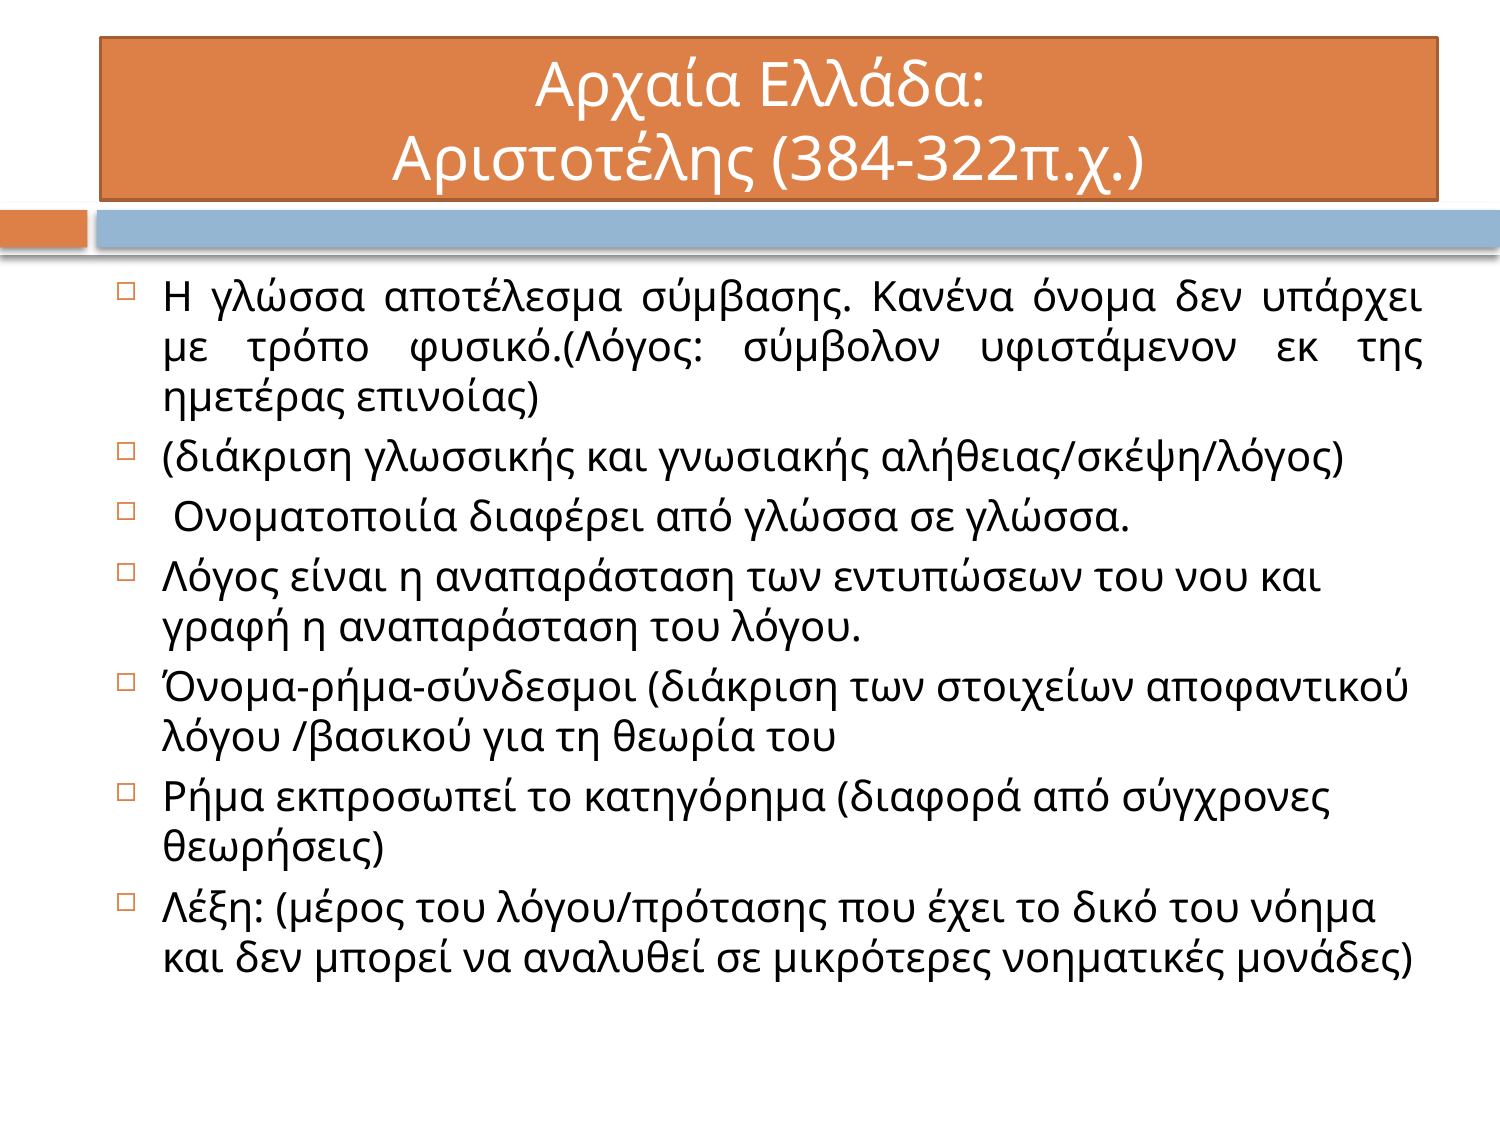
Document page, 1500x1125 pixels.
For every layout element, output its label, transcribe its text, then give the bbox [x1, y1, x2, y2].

title Αρχαία Ελλάδα: Αριστοτέλης (384-322π.χ.) [99, 36, 1439, 202]
list Η γλώσσα αποτέλεσμα σύμβασης. Κανένα όνομα δεν υπάρχει με τρόπο φυσικό.(Λόγος: σύμβολον υφιστάμενον εκ της ημετέρας επινοίας) (διάκριση γλωσσικής και γνωσιακής αλήθειας/σκέψη/λόγος) Ονοματοποιία διαφέρει από γλώσσα σε γλώσσα. Λόγος είναι η αναπαράσταση των εντυπώσεων του νου και γραφή η αναπαράσταση του λόγου. Όνομα-ρήμα-σύνδεσμοι (διάκριση των στοιχείων αποφαντικού λόγου /βασικού για τη θεωρία του Ρήμα εκπροσωπεί το κατηγόρημα (διαφορά από σύγχρονες θεωρήσεις) Λέξη: (μέρος του λόγου/πρότασης που έχει το δικό του νόημα και δεν μπορεί να αναλυθεί σε μικρότερες νοηματικές μονάδες) [100, 262, 1438, 1000]
